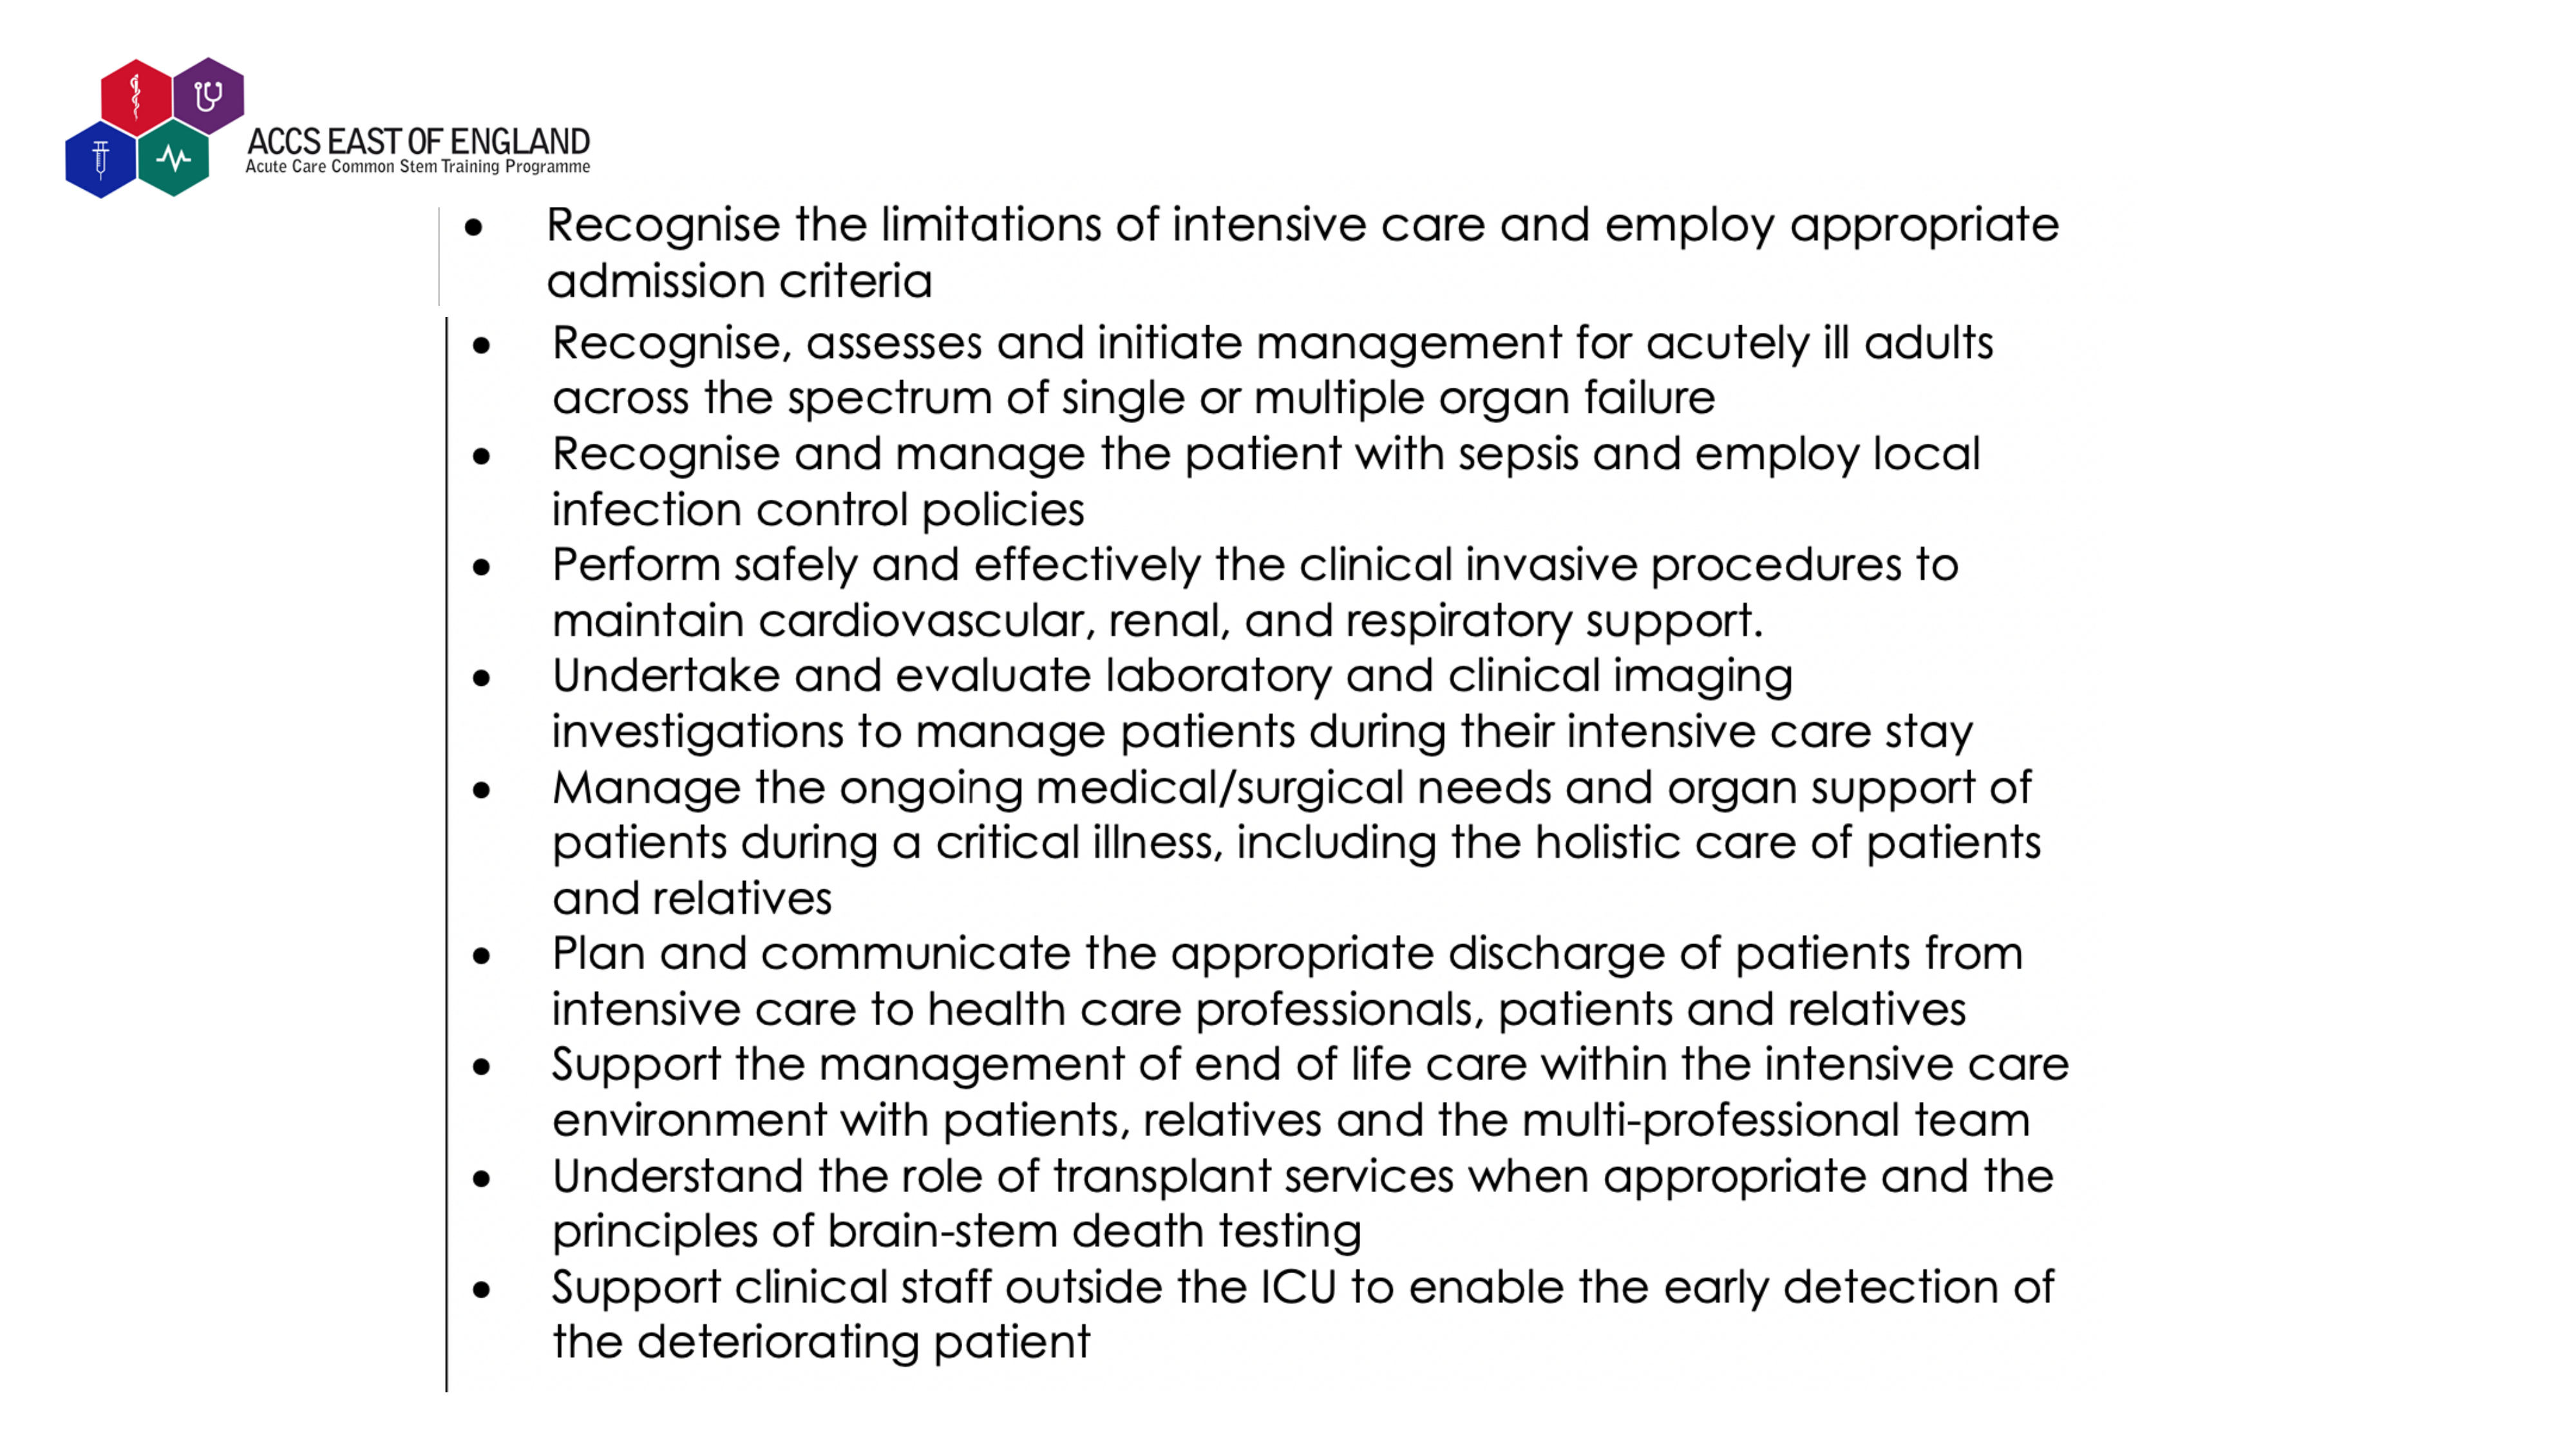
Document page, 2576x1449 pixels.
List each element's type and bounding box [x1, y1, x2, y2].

picture [58, 48, 2137, 307]
picture [445, 317, 2106, 1392]
